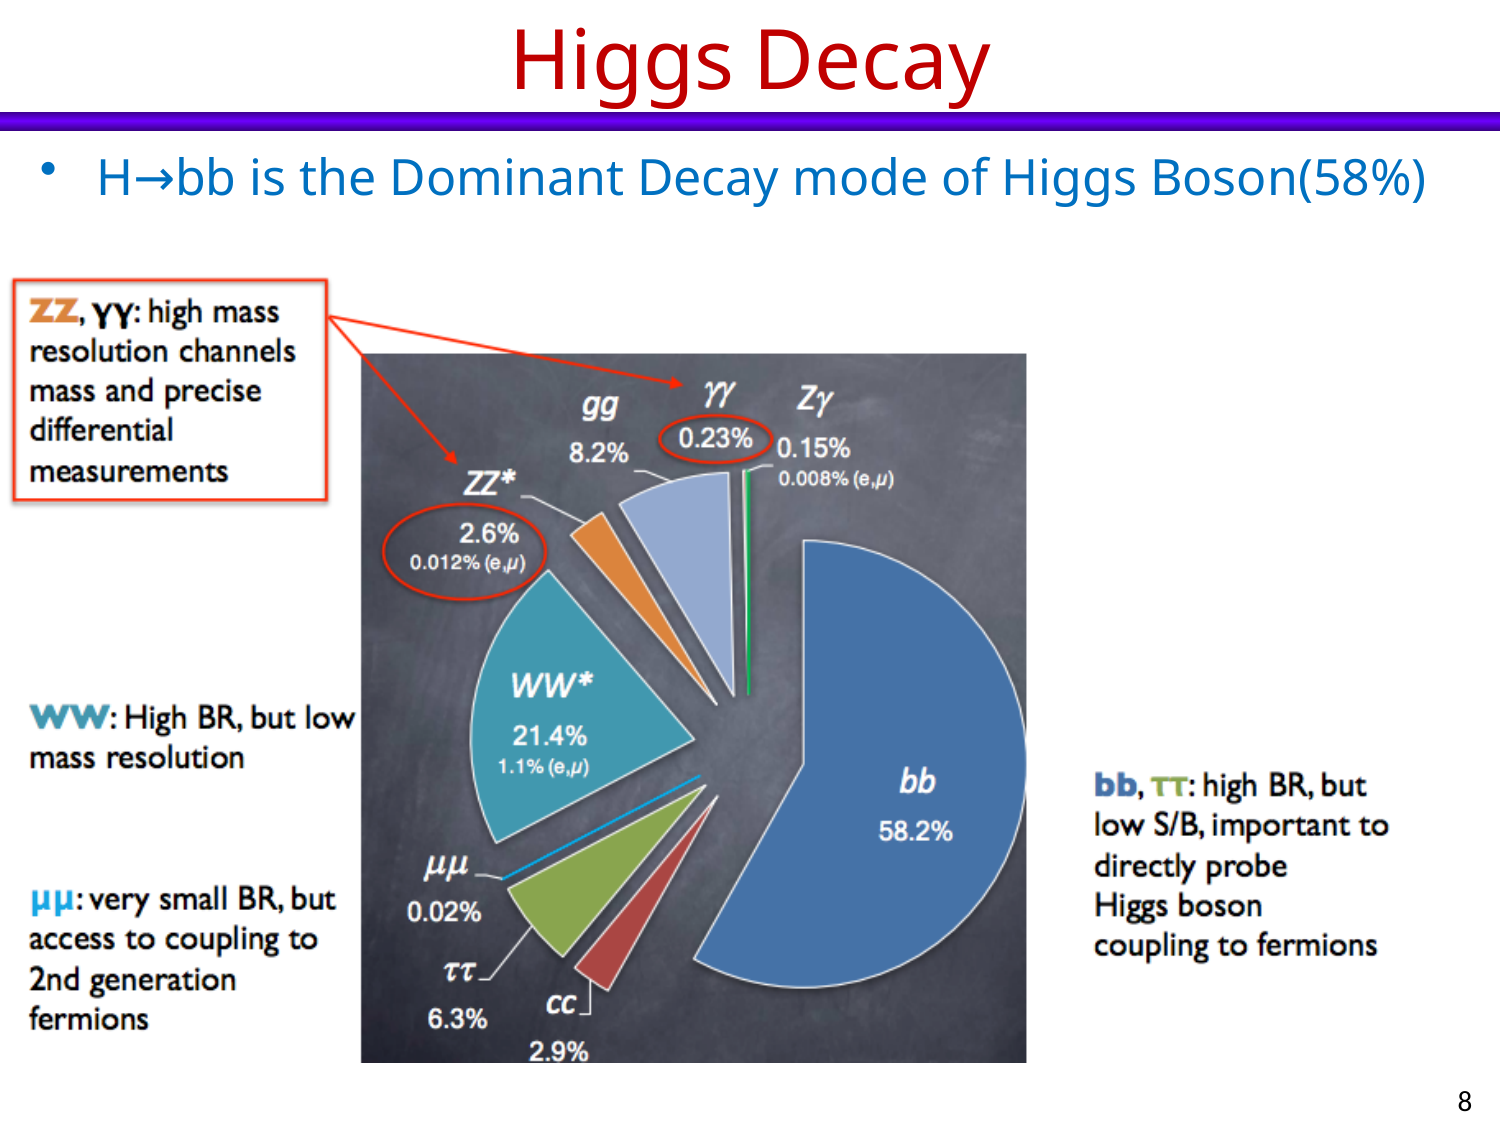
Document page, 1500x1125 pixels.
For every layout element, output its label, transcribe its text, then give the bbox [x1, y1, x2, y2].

slide_number 8 [1174, 1074, 1488, 1113]
list H→bb is the Dominant Decay mode of Higgs Boson(58%) [24, 137, 1500, 1063]
title Higgs Decay [0, 0, 1500, 113]
picture [0, 270, 1422, 1063]
